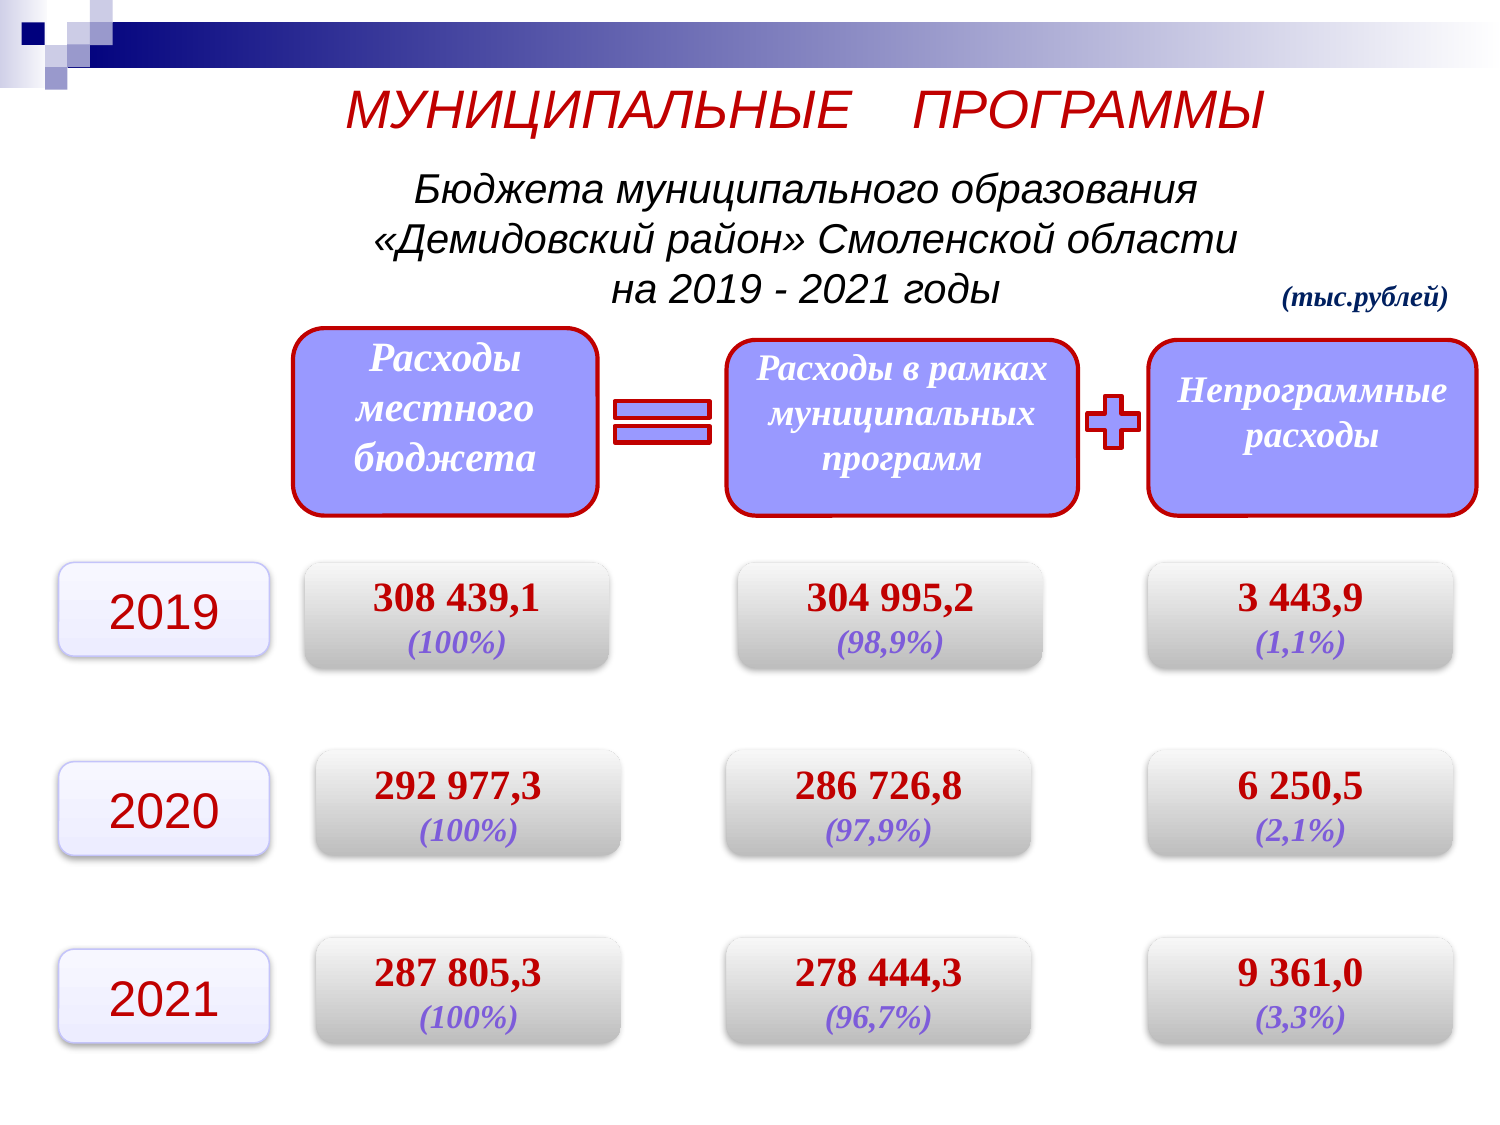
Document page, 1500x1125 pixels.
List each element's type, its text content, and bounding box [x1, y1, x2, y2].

text_box [613, 399, 712, 420]
text_box 6 250,5 (2,1%) [1148, 749, 1454, 856]
text_box [613, 424, 712, 445]
text_box Расходы местного бюджета [290, 365, 600, 518]
text_box 304 995,2 (98,9%) [738, 562, 1043, 668]
text_box 2020 [57, 760, 271, 857]
text_box 9 361,0 (3,3%) [1148, 937, 1454, 1043]
text_box 292 977,3 (100%) [316, 749, 622, 856]
text_box [1085, 394, 1141, 450]
text_box Непрограммные расходы [1146, 337, 1479, 518]
text_box МУНИЦИПАЛЬНЫЕ ПРОГРАММЫ Бюджета муниципального образования «Демидовский район» Смоленской области на 2019 - 2021 годы [128, 1, 1409, 365]
text_box 2021 [57, 948, 271, 1044]
text_box 3 443,9 (1,1%) [1148, 562, 1454, 668]
text_box 278 444,3 (96,7%) [726, 937, 1032, 1043]
text_box (тыс.рублей) [1266, 269, 1465, 320]
text_box 287 805,3 (100%) [316, 937, 622, 1043]
text_box 308 439,1 (100%) [304, 562, 610, 668]
text_box Расходы в рамках муниципальных программ [724, 365, 1081, 518]
text_box 2019 [57, 561, 271, 657]
text_box 286 726,8 (97,9%) [726, 749, 1032, 856]
